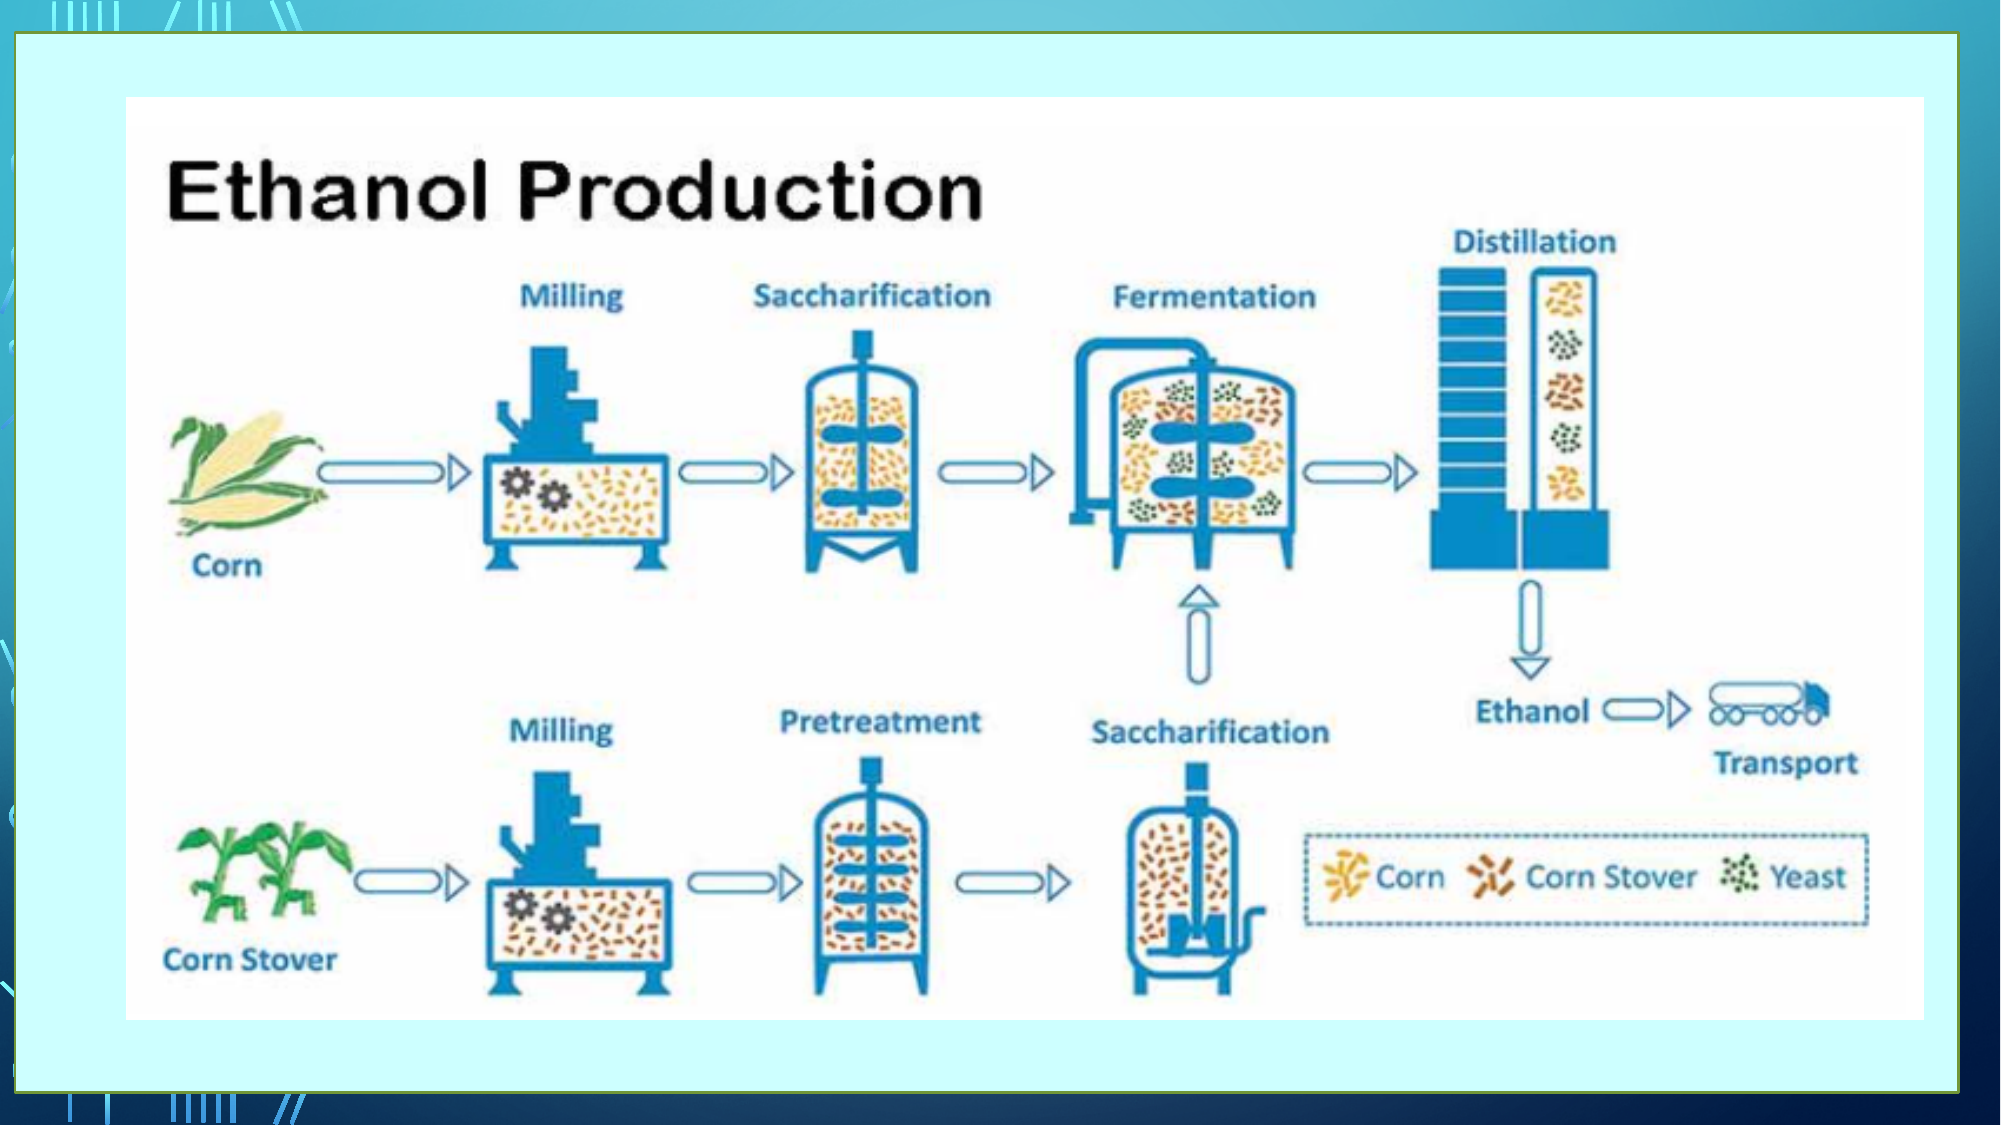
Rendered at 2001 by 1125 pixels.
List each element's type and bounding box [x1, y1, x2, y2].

picture [125, 97, 1925, 1020]
text_box [14, 31, 1960, 1094]
